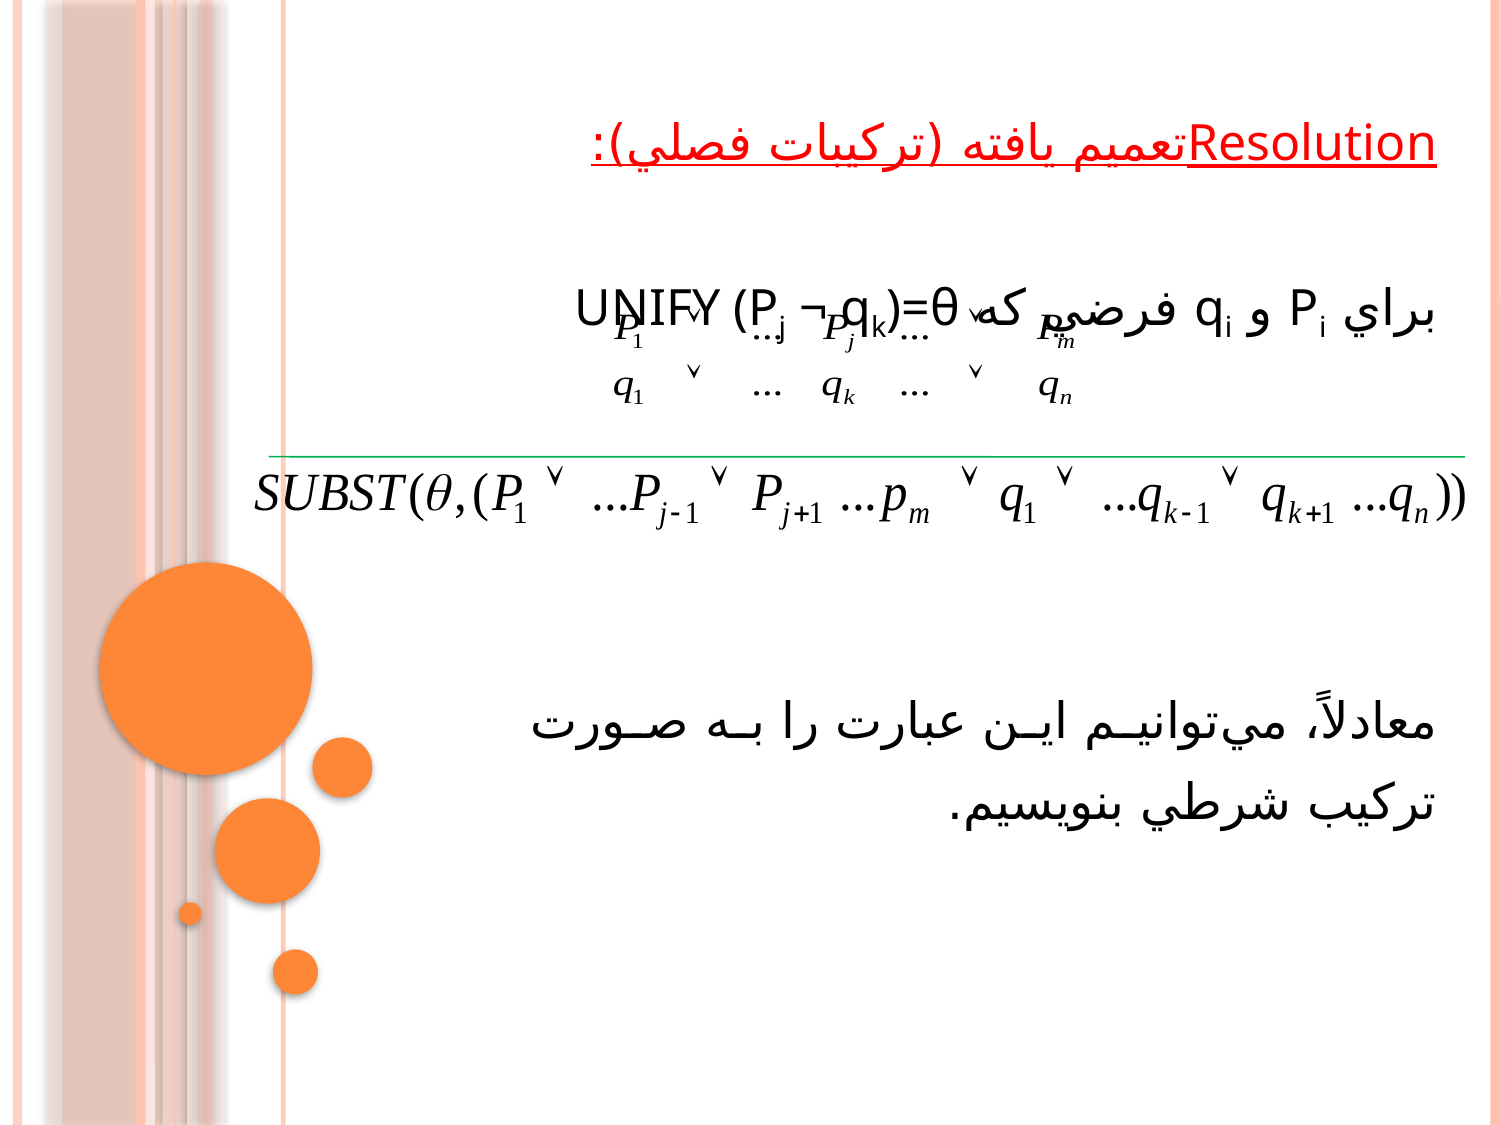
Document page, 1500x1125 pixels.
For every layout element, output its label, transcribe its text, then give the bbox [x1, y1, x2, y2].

text_box Resolution‌تعميم يافته (ترکيبات فصلي): براي Pi و qi فرضي که UNIFY (Pj ¬ qk)=θ معادلاً، مي‌توانيم اين عبارت را به صورت ترکيب شرطي بنويسيم. [515, 81, 1452, 301]
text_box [245, 304, 1477, 578]
text_box Resolution‌تعميم يافته (ترکيبات فصلي): براي Pi و qi فرضي که UNIFY (Pj ¬ qk)=θ معادلاً، مي‌توانيم اين عبارت را به صورت ترکيب شرطي بنويسيم. [515, 587, 1452, 837]
